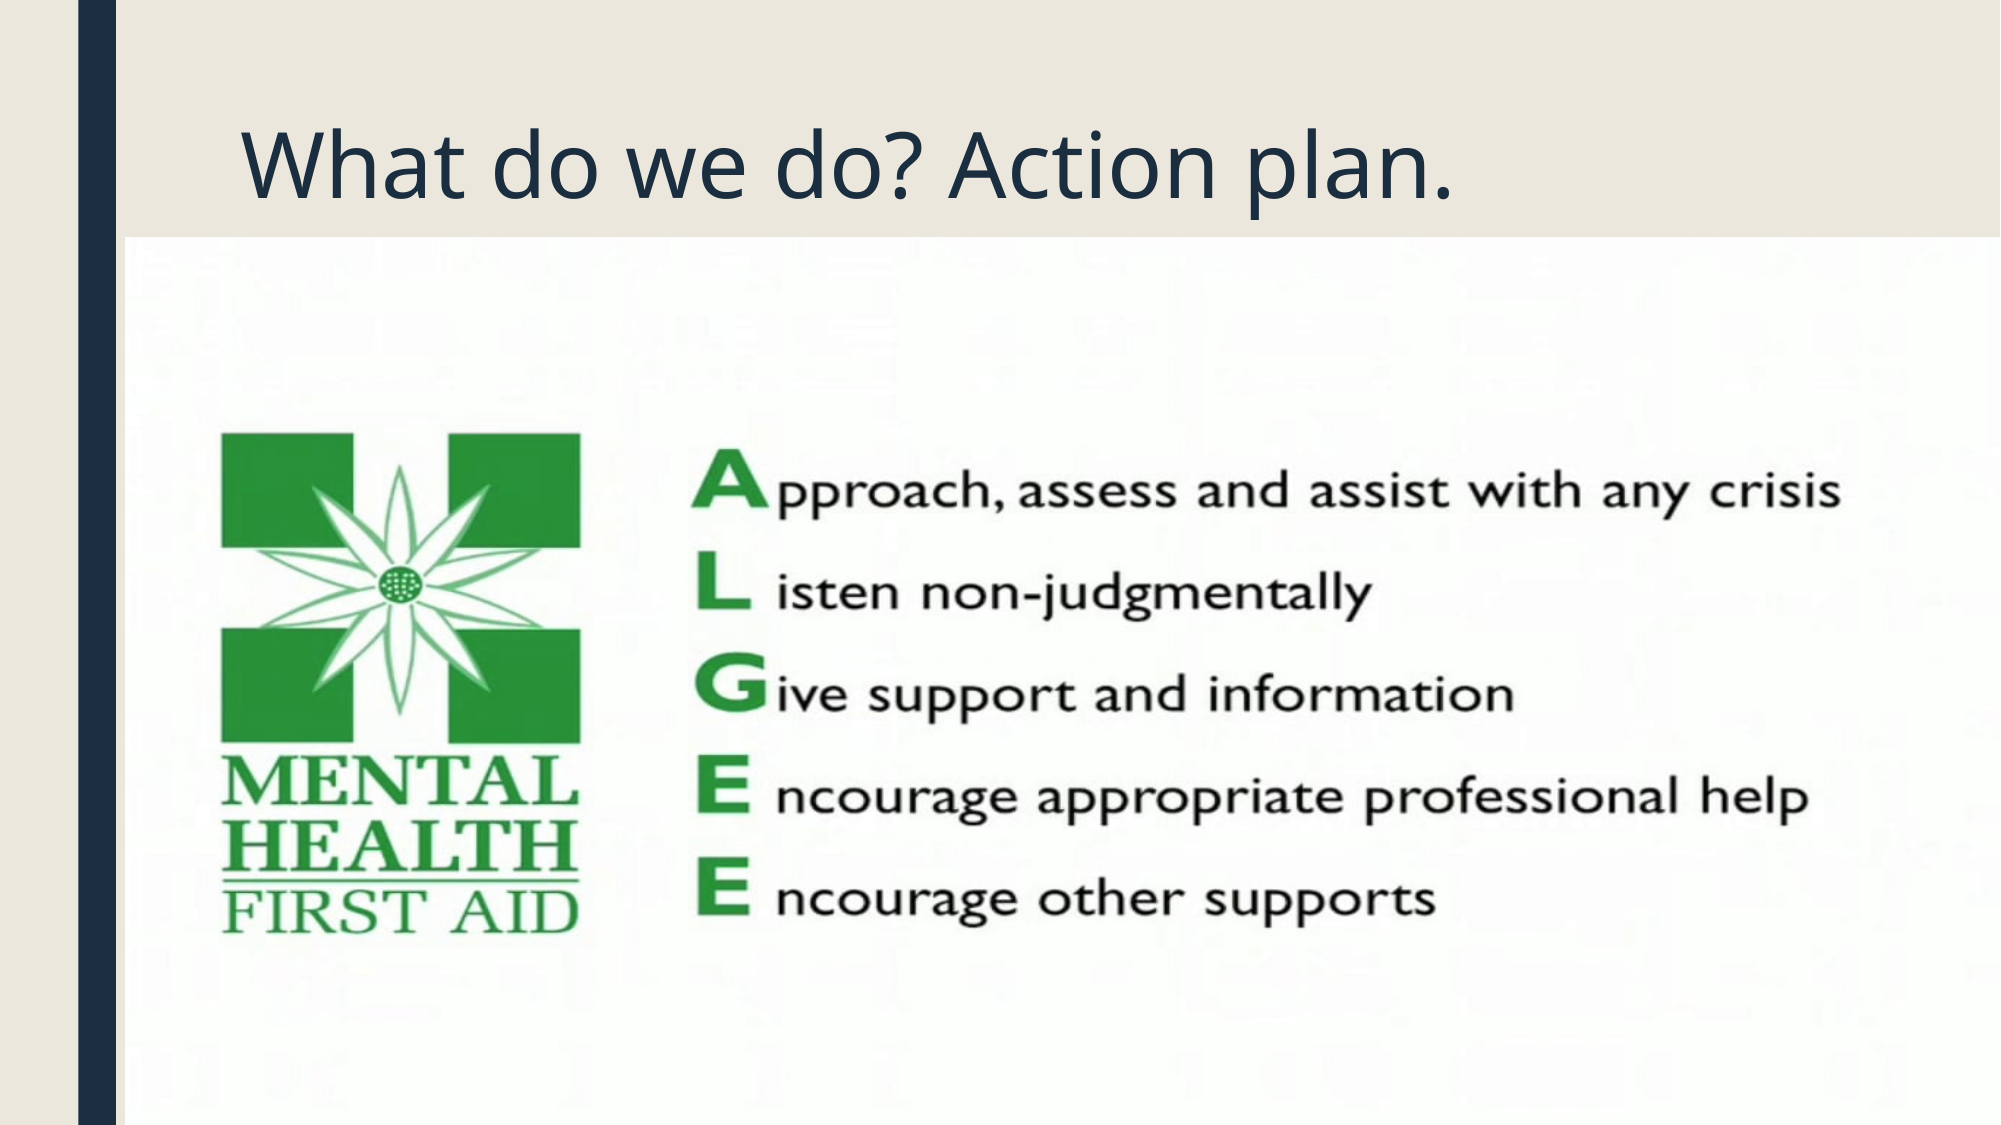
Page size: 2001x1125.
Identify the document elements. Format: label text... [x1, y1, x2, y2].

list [125, 237, 2000, 1125]
title What do we do? Action plan. [225, 112, 1800, 237]
